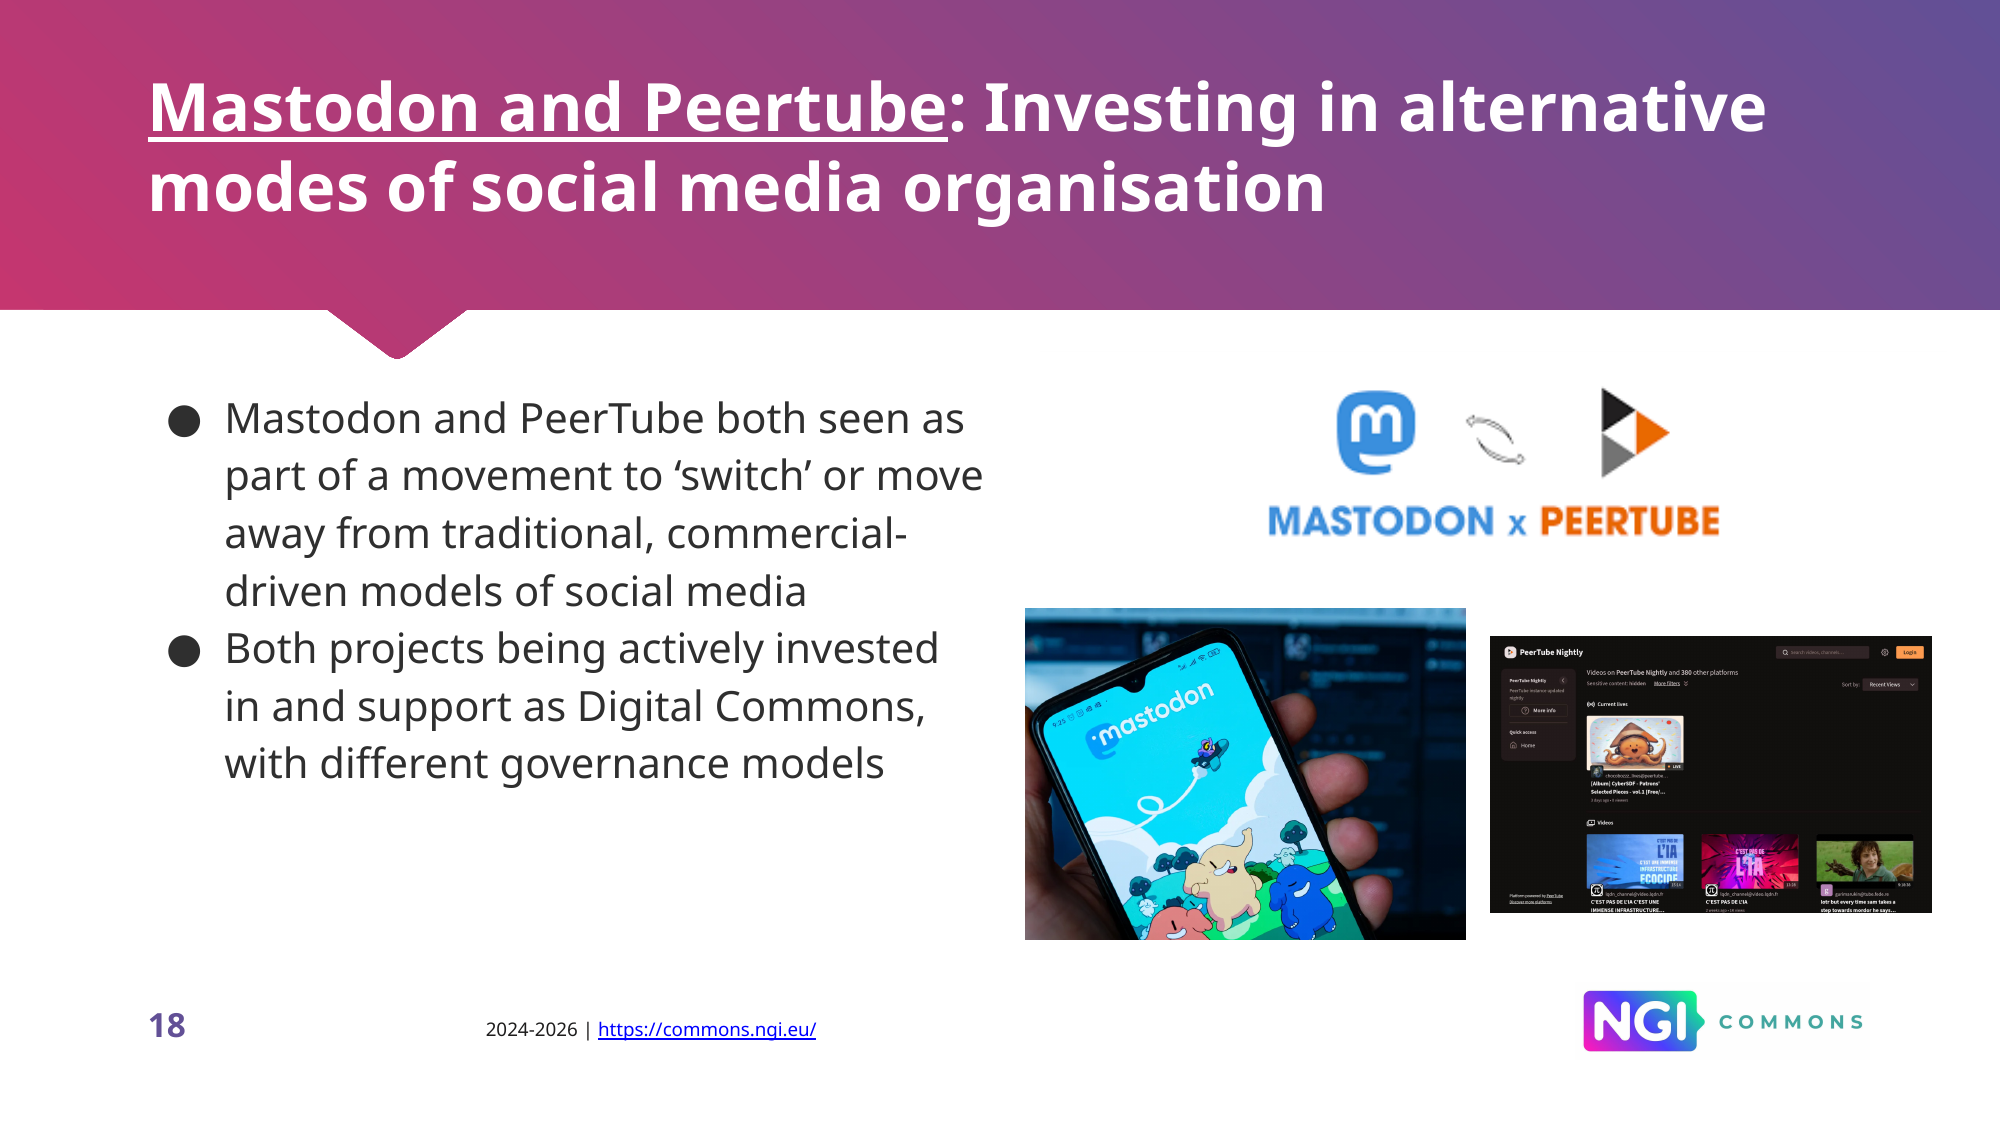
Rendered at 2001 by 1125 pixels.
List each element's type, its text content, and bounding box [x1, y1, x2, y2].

text_box Mastodon and Peertube: Investing in alternative modes of social media organisation [132, 73, 1867, 233]
text_box 2024-2026 | https://commons.ngi.eu/ [470, 991, 1563, 1051]
picture [1024, 608, 1467, 941]
text_box ‹#› [132, 991, 264, 1051]
picture [1040, 350, 1947, 585]
picture [1490, 636, 1933, 913]
text_box Mastodon and PeerTube both seen as part of a movement to ‘switch’ or move away from traditional, commercial-driven models of social media Both projects being actively invested in and support as Digital Commons, with different governance models [134, 376, 1000, 961]
picture [1575, 982, 1870, 1060]
